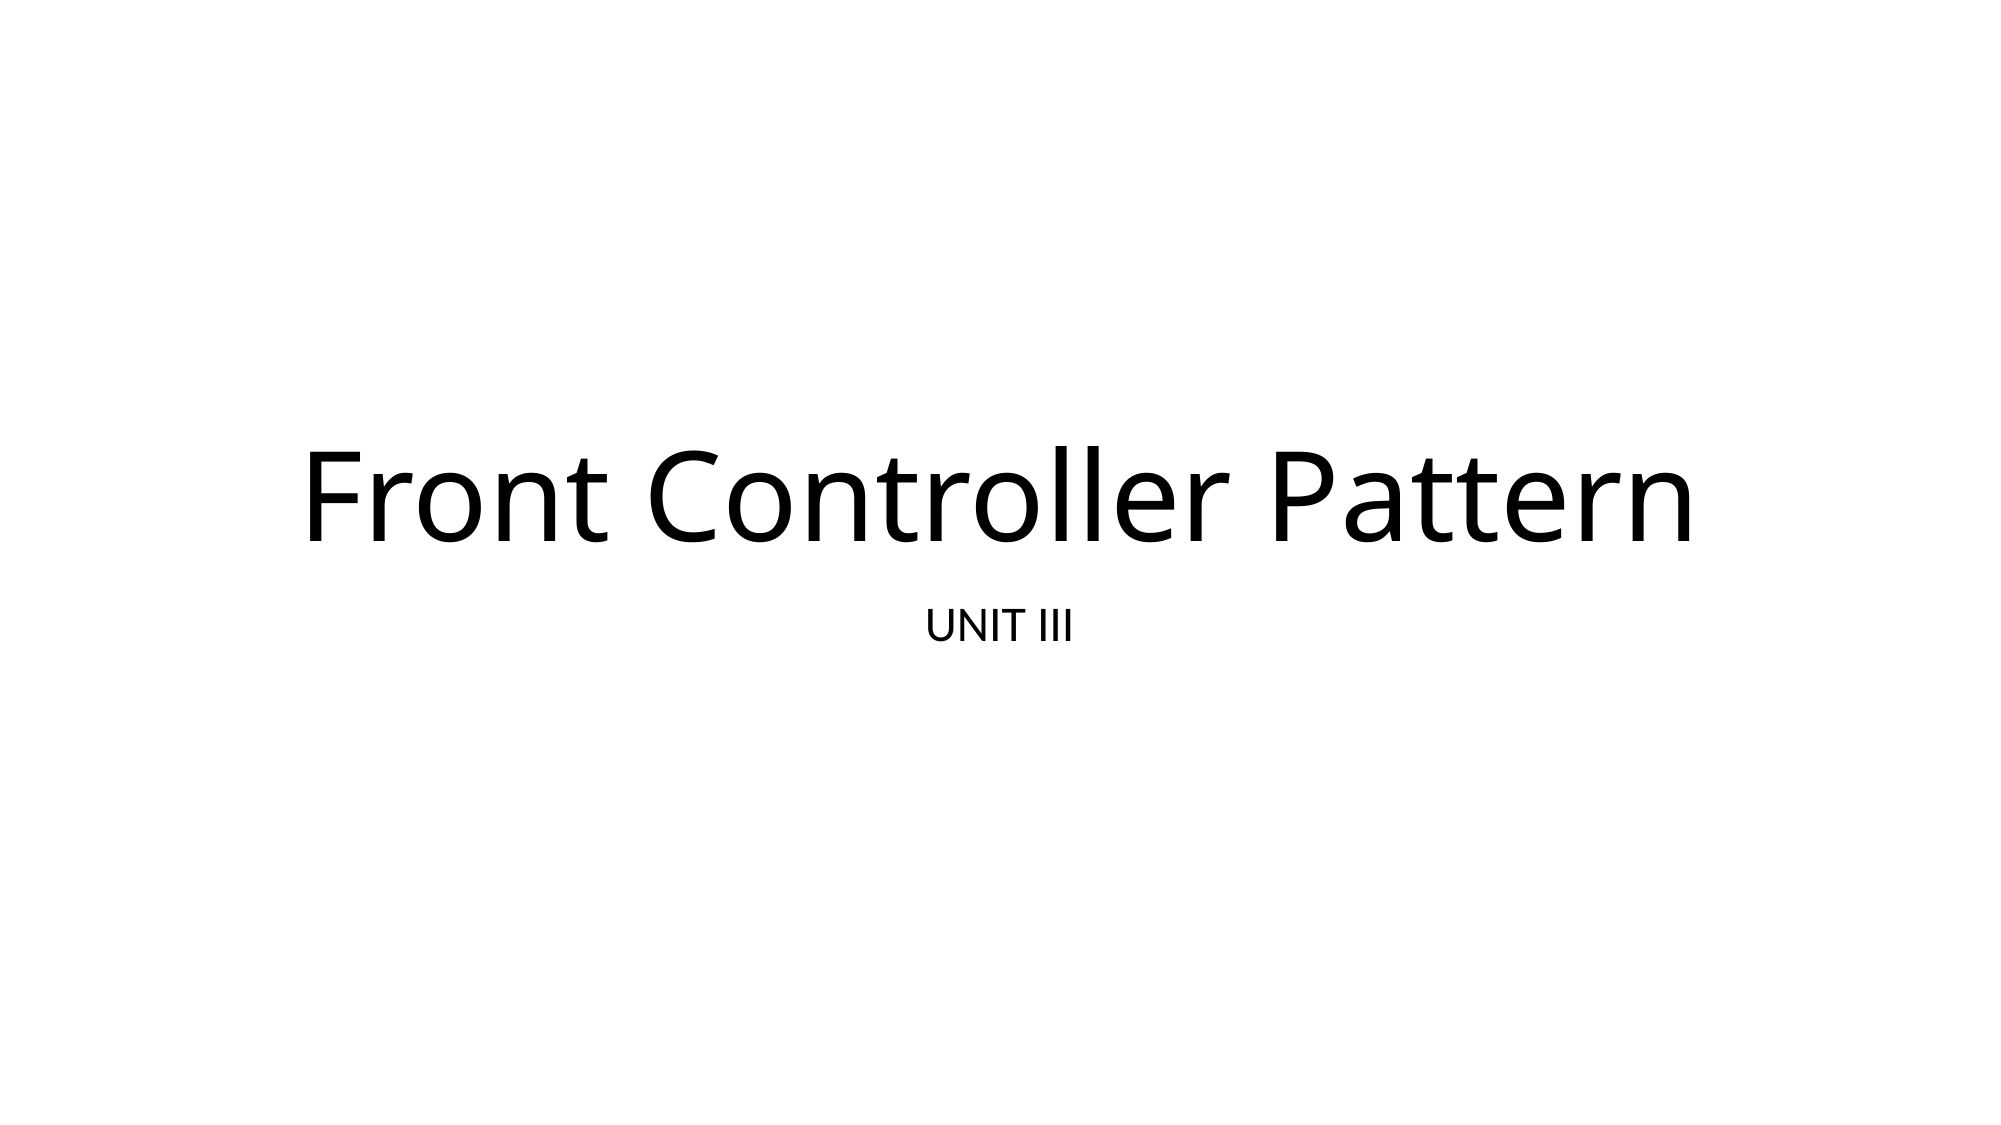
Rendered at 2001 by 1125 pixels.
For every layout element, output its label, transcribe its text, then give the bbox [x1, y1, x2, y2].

subtitle UNIT III [249, 590, 1750, 863]
title Front Controller Pattern [249, 184, 1750, 576]
